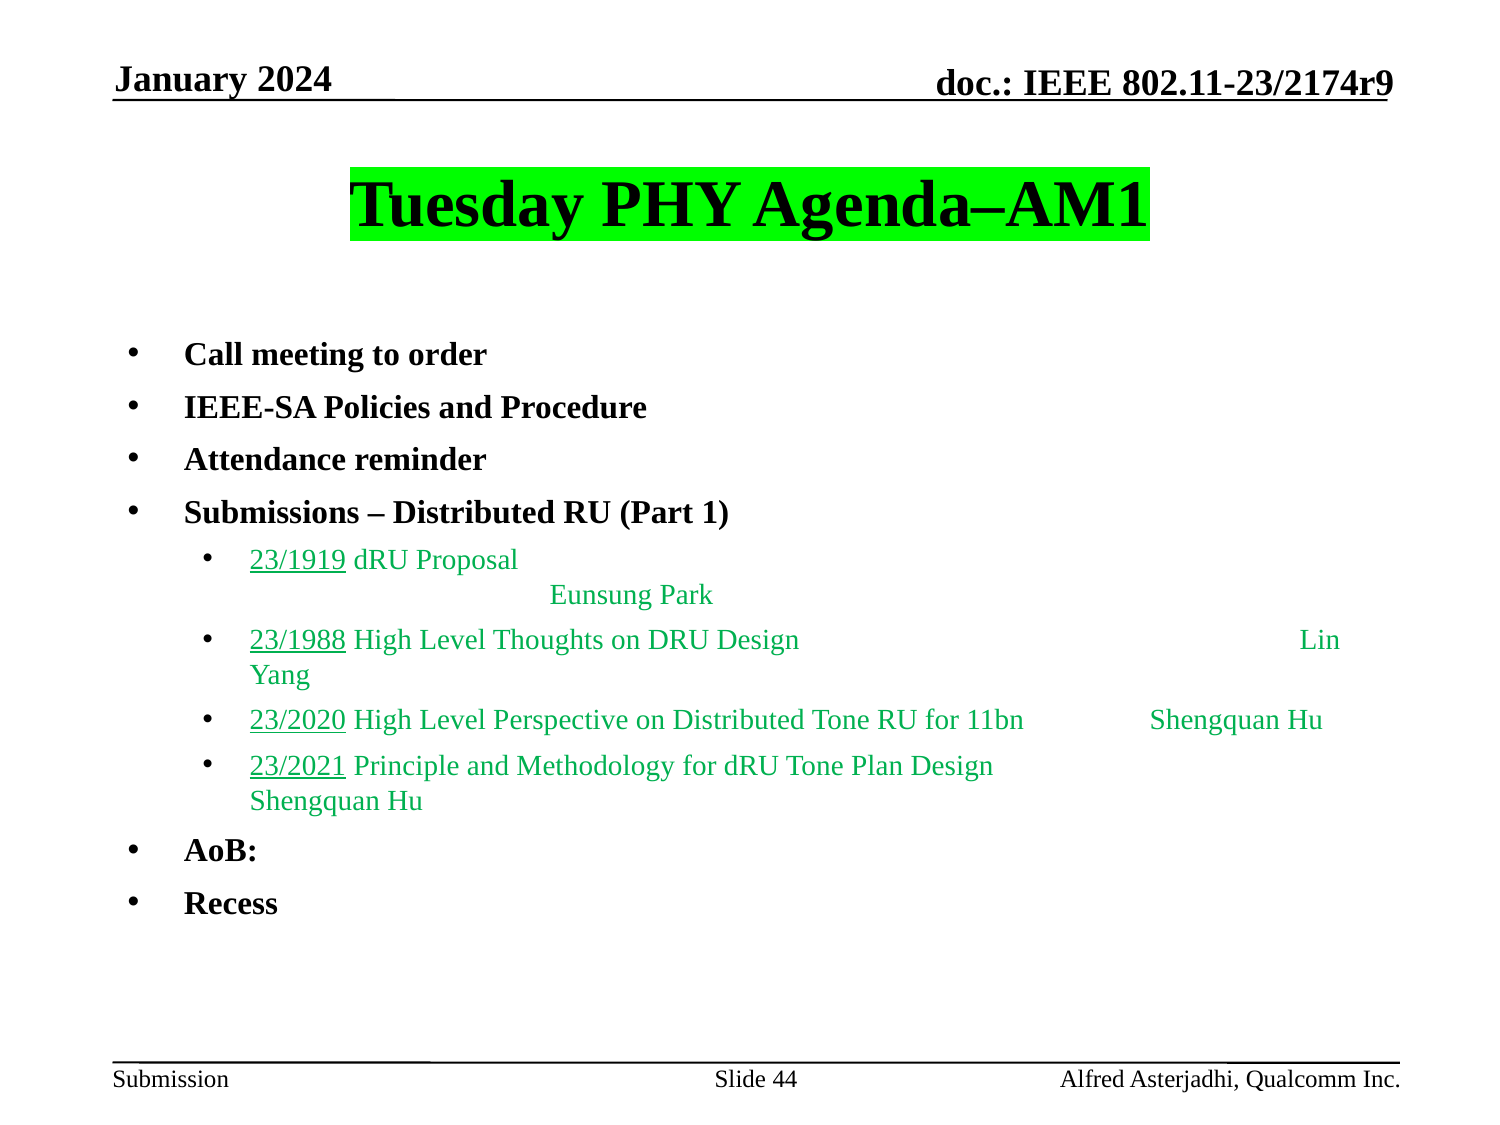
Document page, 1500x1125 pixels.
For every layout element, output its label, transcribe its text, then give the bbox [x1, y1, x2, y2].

list Call meeting to order IEEE-SA Policies and Procedure Attendance reminder Submissions – Distributed RU (Part 1) 23/1919 dRU Proposal Eunsung Park 23/1988 High Level Thoughts on DRU Design Lin Yang 23/2020 High Level Perspective on Distributed Tone RU for 11bn Shengquan Hu 23/2021 Principle and Methodology for dRU Tone Plan Design Shengquan Hu AoB: Recess [112, 324, 1388, 1063]
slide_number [114, 54, 423, 100]
title Tuesday PHY Agenda–AM1 [112, 112, 1388, 288]
slide_number Slide 44 [712, 1061, 800, 1123]
footer Alfred Asterjadhi, Qualcomm Inc. [878, 1061, 1402, 1093]
